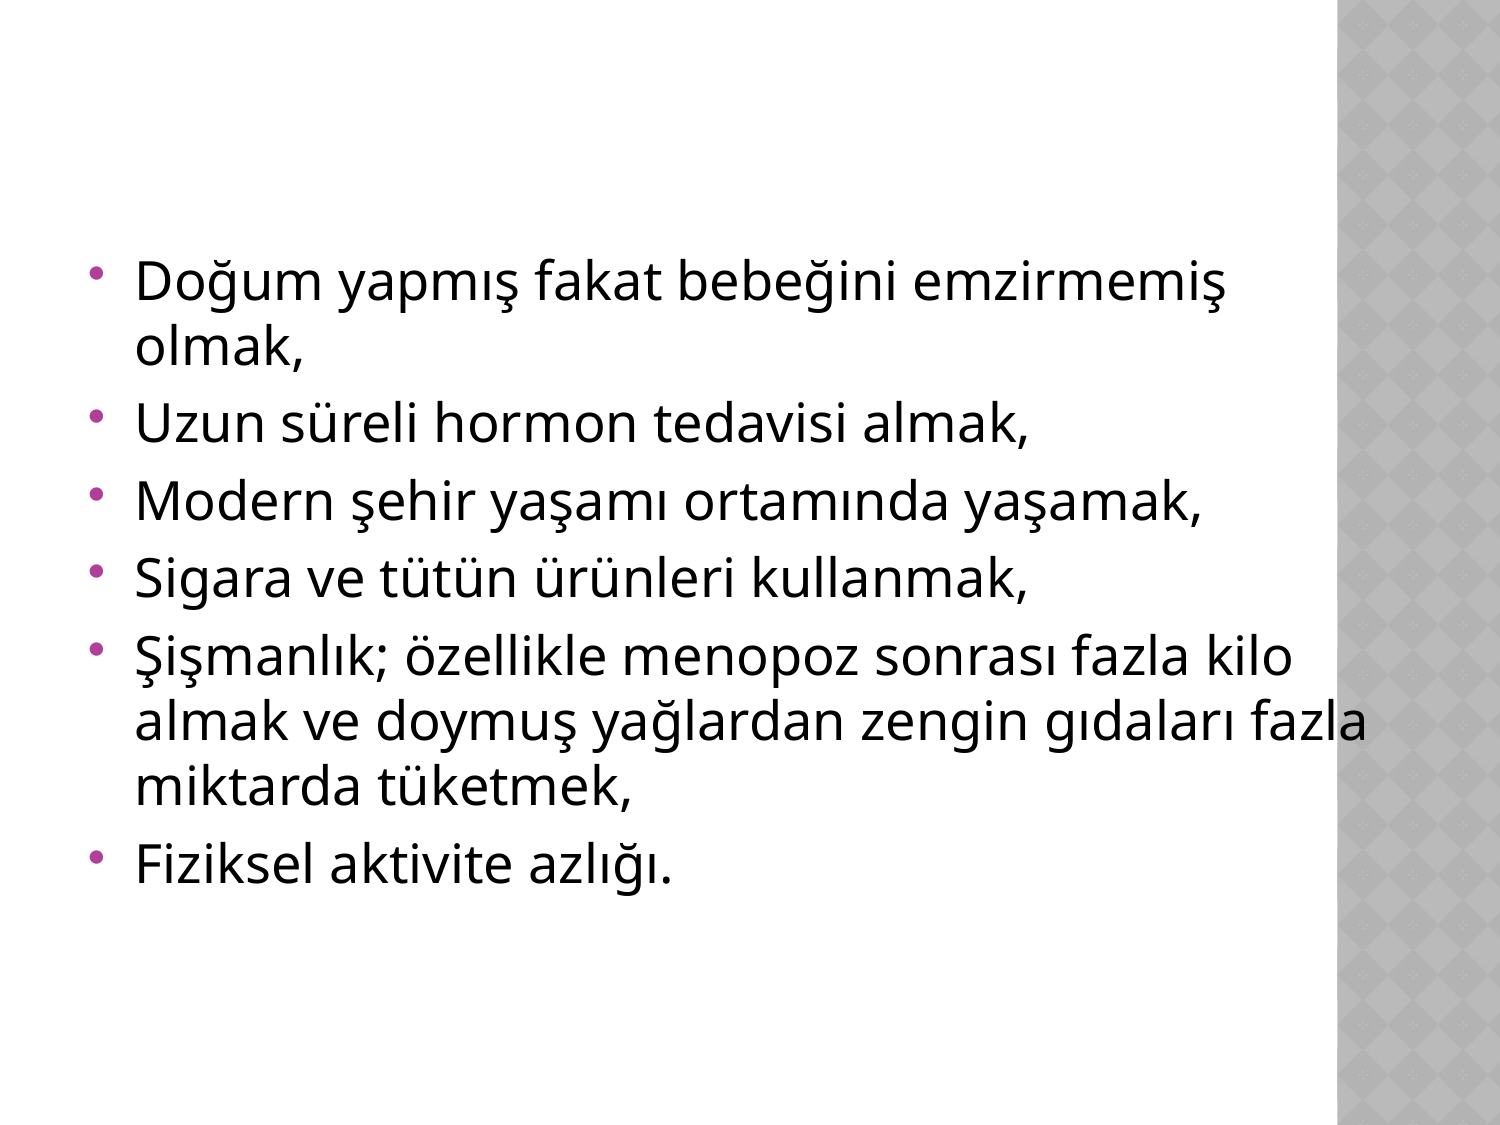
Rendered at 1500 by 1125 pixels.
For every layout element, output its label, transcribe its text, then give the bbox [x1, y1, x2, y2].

list Doğum yapmış fakat bebeğini emzirmemiş olmak, Uzun süreli hormon tedavisi almak, Modern şehir yaşamı ortamında yaşamak, Sigara ve tütün ürünleri kullanmak, Şişmanlık; özellikle menopoz sonrası fazla kilo almak ve doymuş yağlardan zengin gıdaları fazla miktarda tüketmek, Fiziksel aktivite azlığı. [75, 160, 1425, 941]
